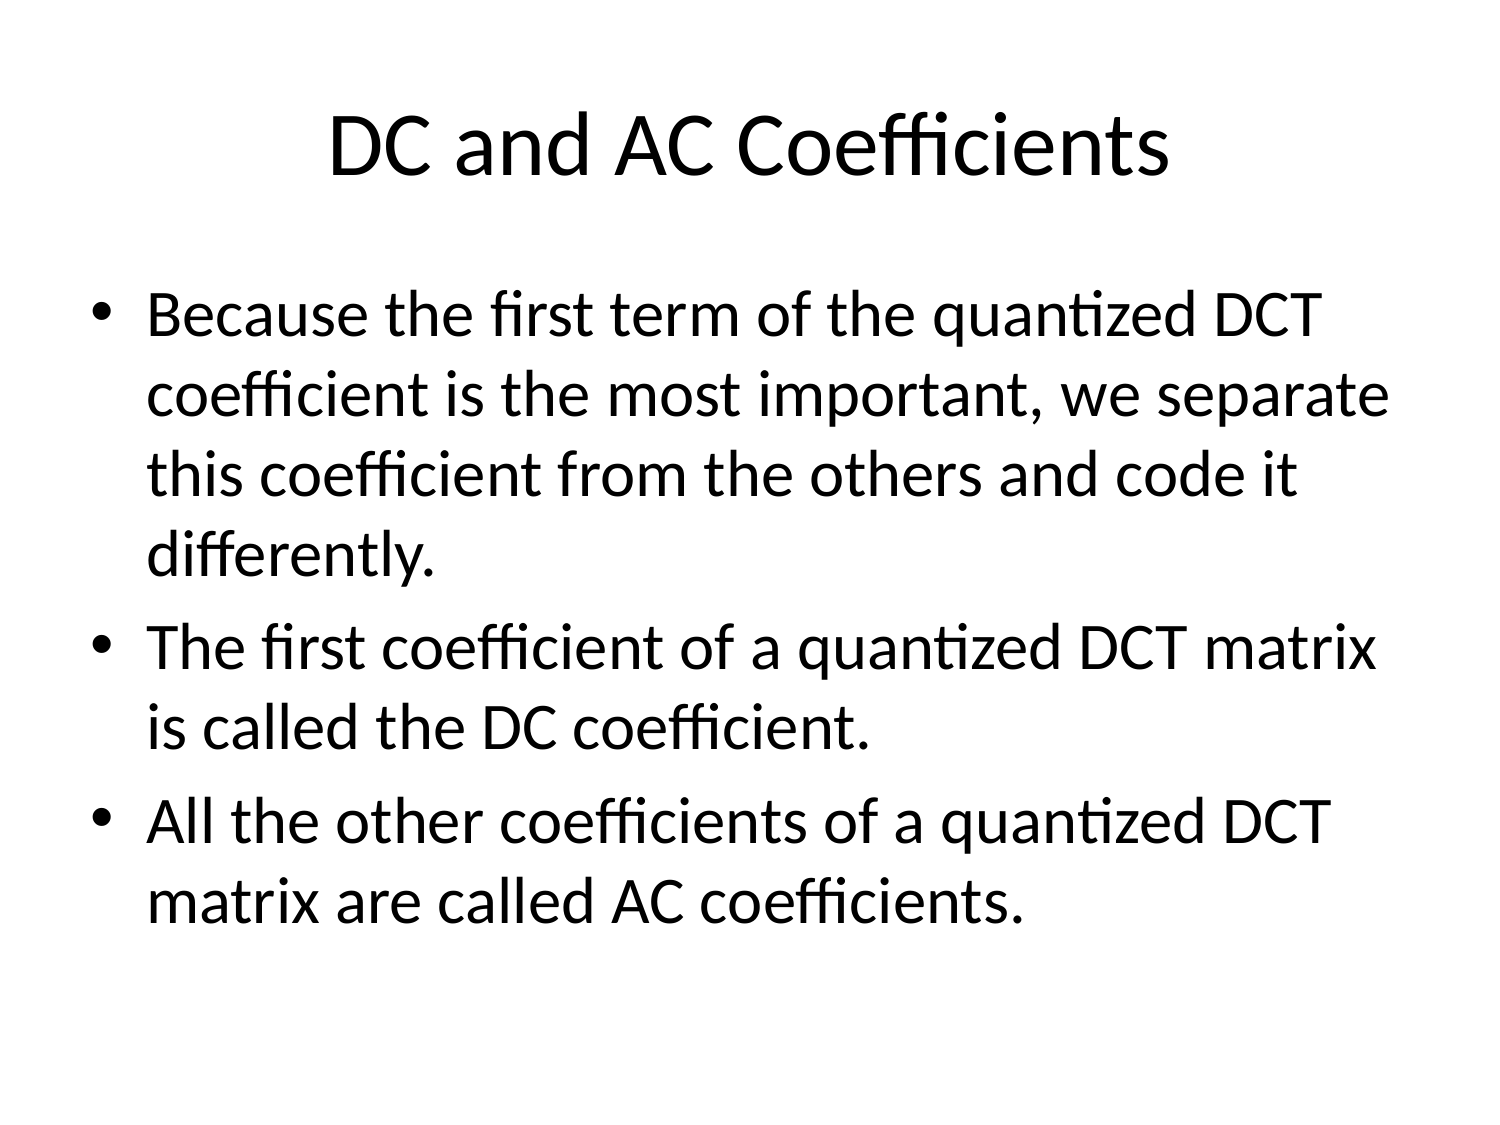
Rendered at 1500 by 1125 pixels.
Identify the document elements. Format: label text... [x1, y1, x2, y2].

list Because the first term of the quantized DCT coefficient is the most important, we separate this coefficient from the others and code it differently. The first coefficient of a quantized DCT matrix is called the DC coefficient. All the other coefficients of a quantized DCT matrix are called AC coefficients. [75, 262, 1425, 1005]
title DC and AC Coefficients [75, 45, 1425, 233]
